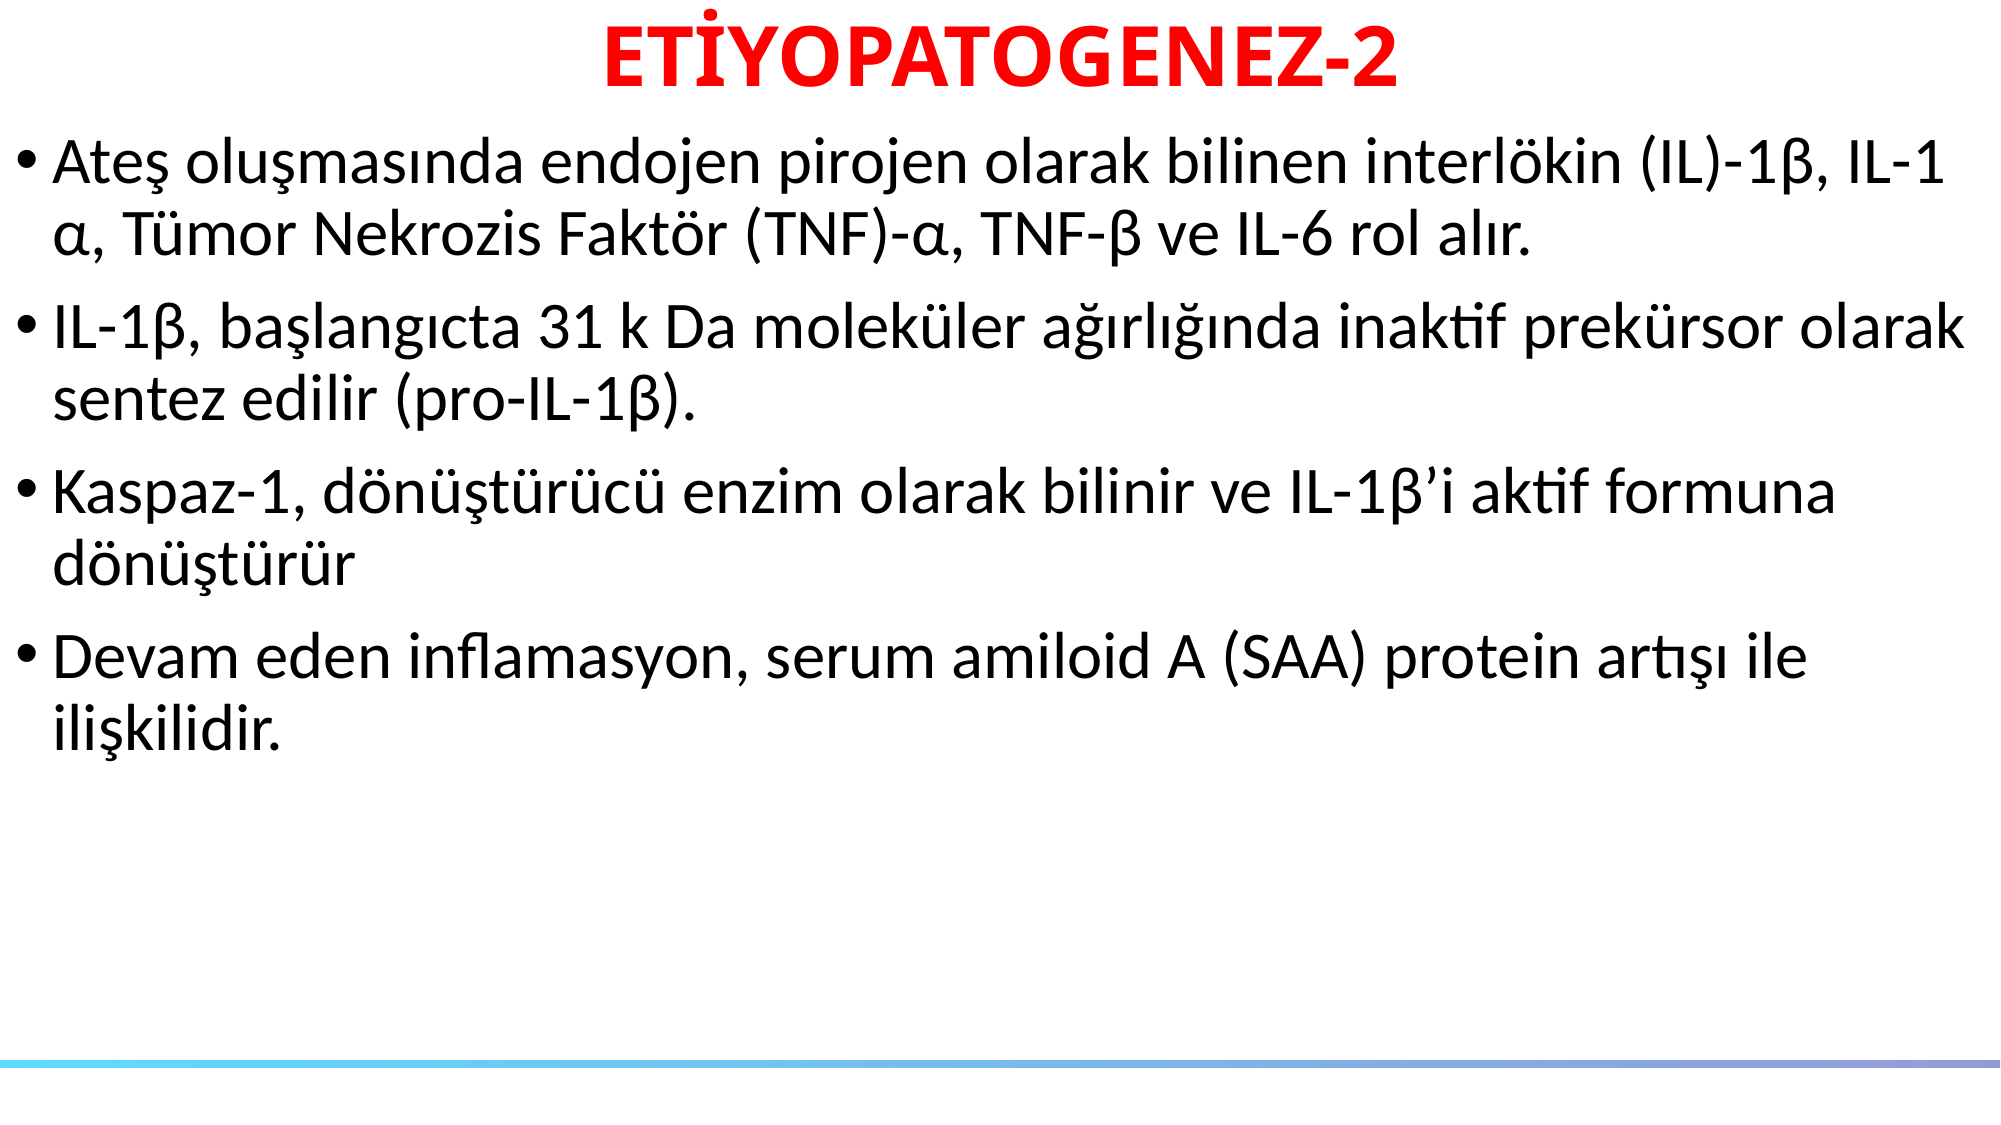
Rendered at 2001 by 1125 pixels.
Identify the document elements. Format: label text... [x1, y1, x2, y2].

list Ateş oluşmasında endojen pirojen olarak bilinen interlökin (IL)-1β, IL-1 α, Tümor Nekrozis Faktör (TNF)-α, TNF-β ve IL-6 rol alır. IL-1β, başlangıcta 31 k Da moleküler ağırlığında inaktif prekürsor olarak sentez edilir (pro-IL-1β). Kaspaz-1, dönüştürücü enzim olarak bilinir ve IL-1β’i aktif formuna dönüştürür Devam eden inflamasyon, serum amiloid A (SAA) protein artışı ile ilişkilidir. [0, 118, 2000, 1014]
title ETİYOPATOGENEZ-2 [137, 0, 1863, 118]
